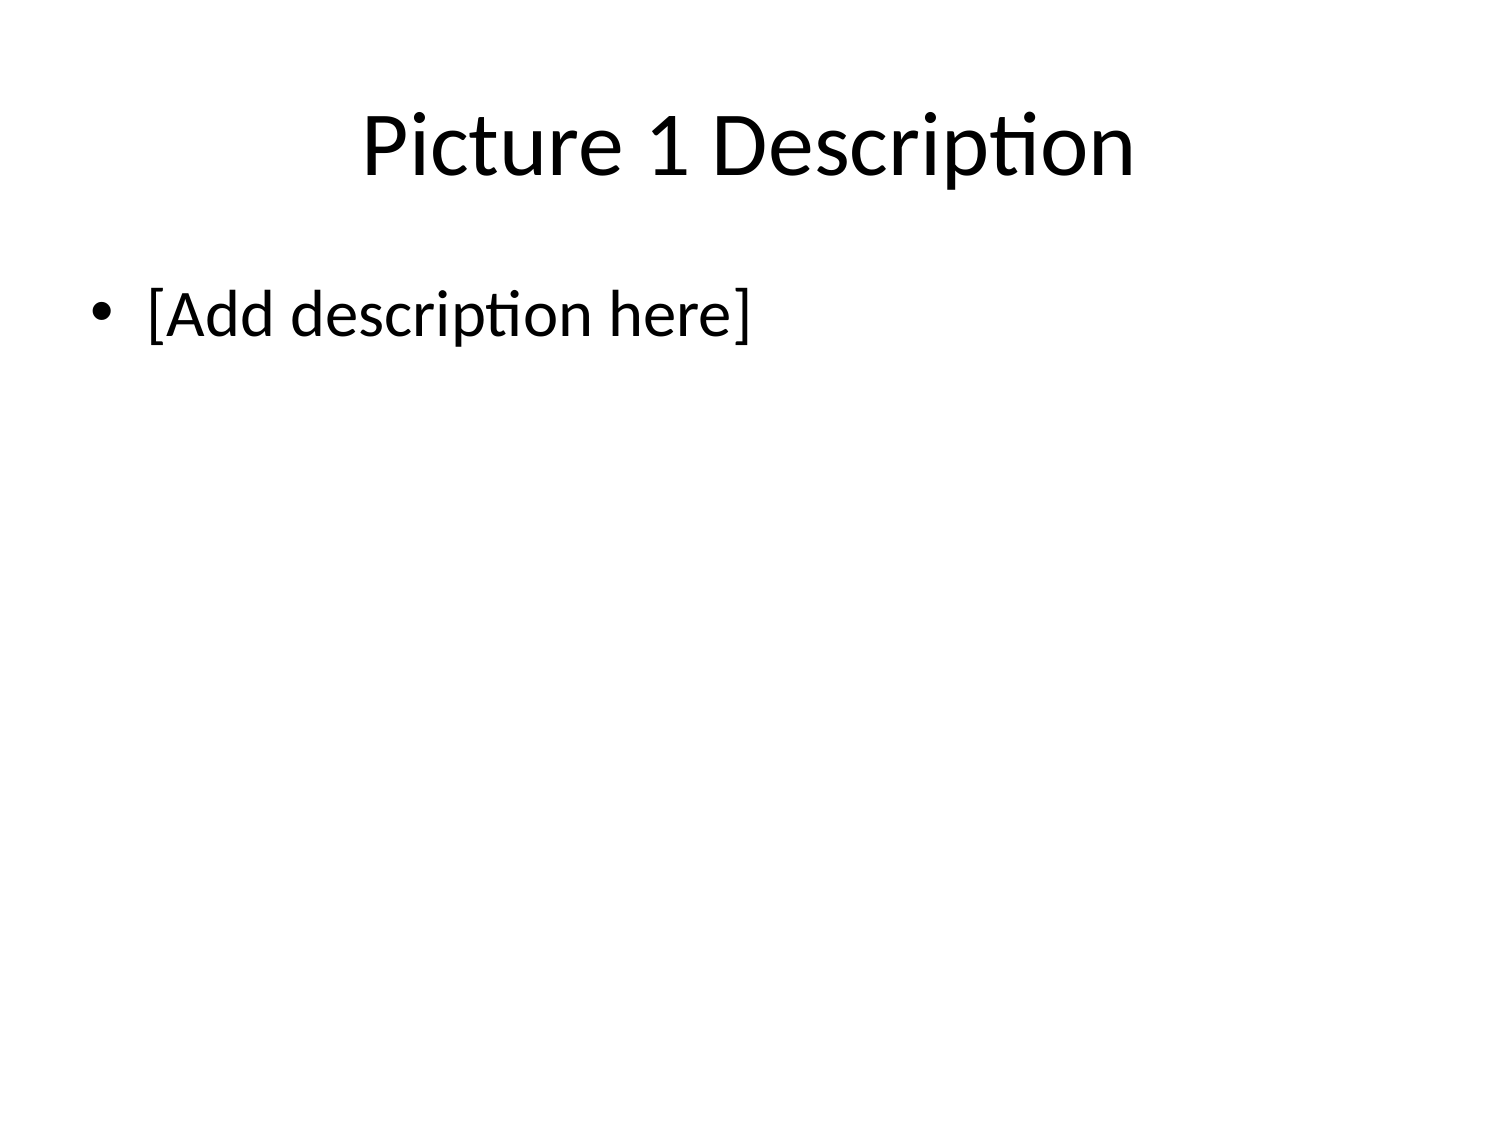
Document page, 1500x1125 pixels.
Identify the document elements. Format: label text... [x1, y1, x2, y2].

list [Add description here] [75, 262, 1425, 1005]
title Picture 1 Description [75, 45, 1425, 233]
